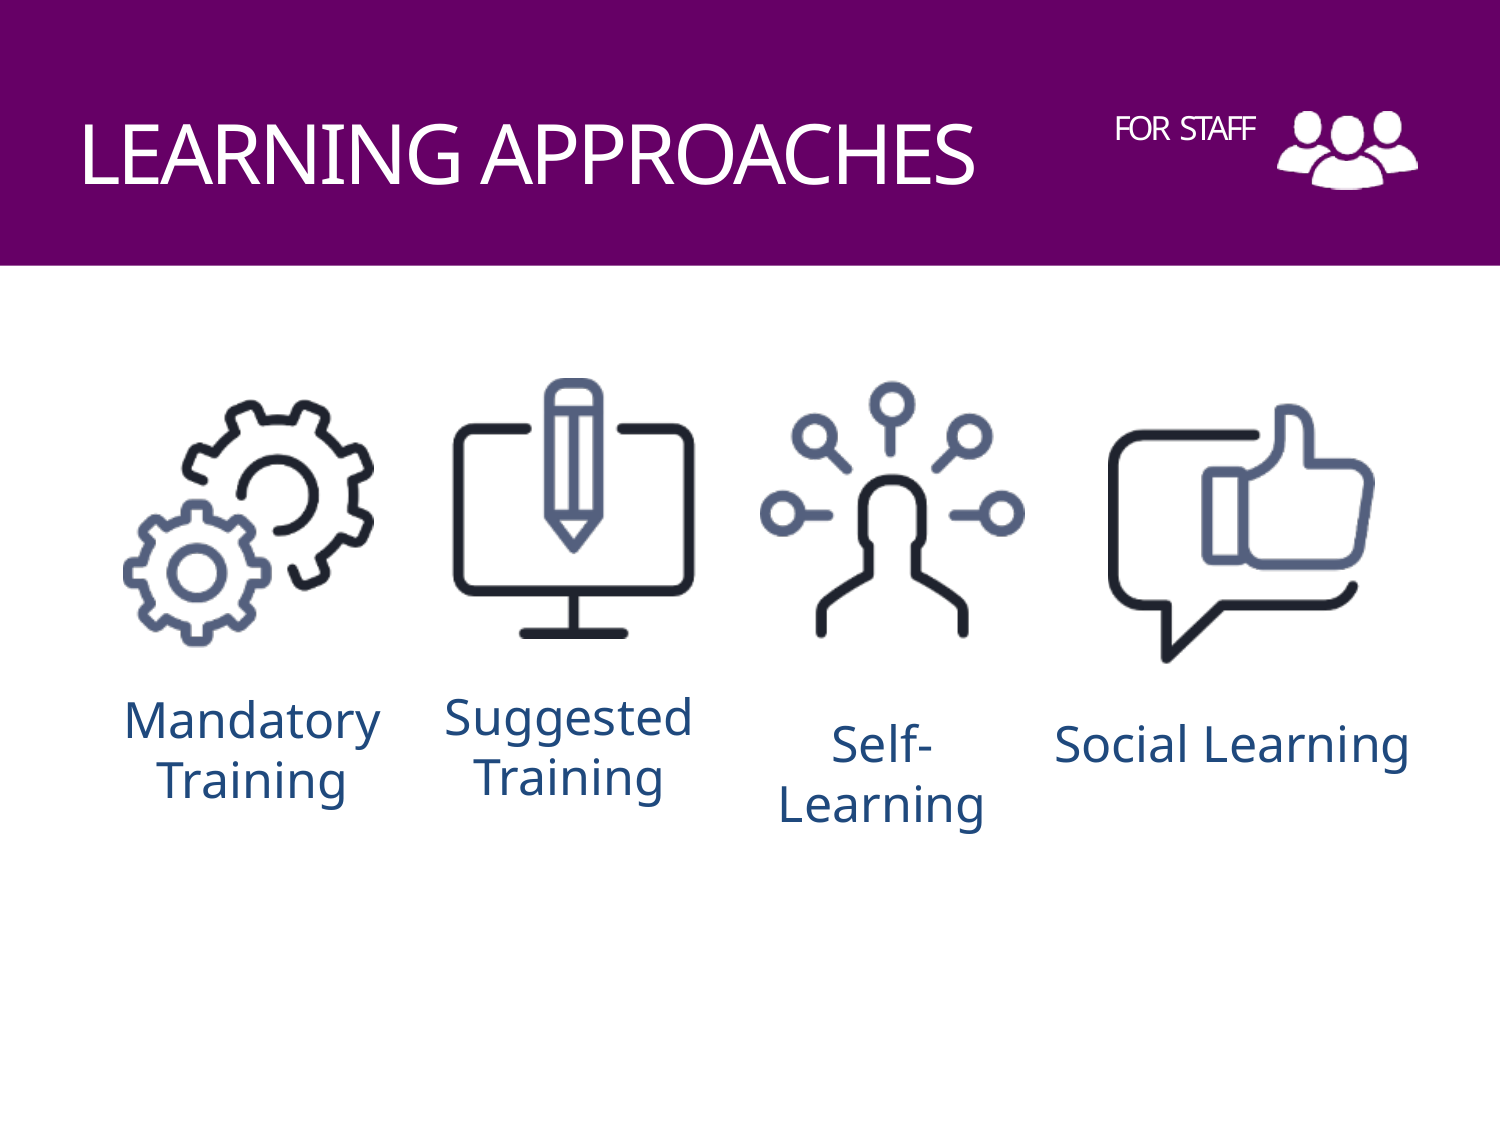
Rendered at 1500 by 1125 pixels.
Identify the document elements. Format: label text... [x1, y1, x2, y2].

text_box [0, 0, 1500, 268]
text_box FOR STAFF [1059, 99, 1272, 155]
picture [1277, 111, 1418, 190]
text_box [71, 378, 1429, 842]
text_box LEARNING APPROACHES [62, 110, 1013, 209]
